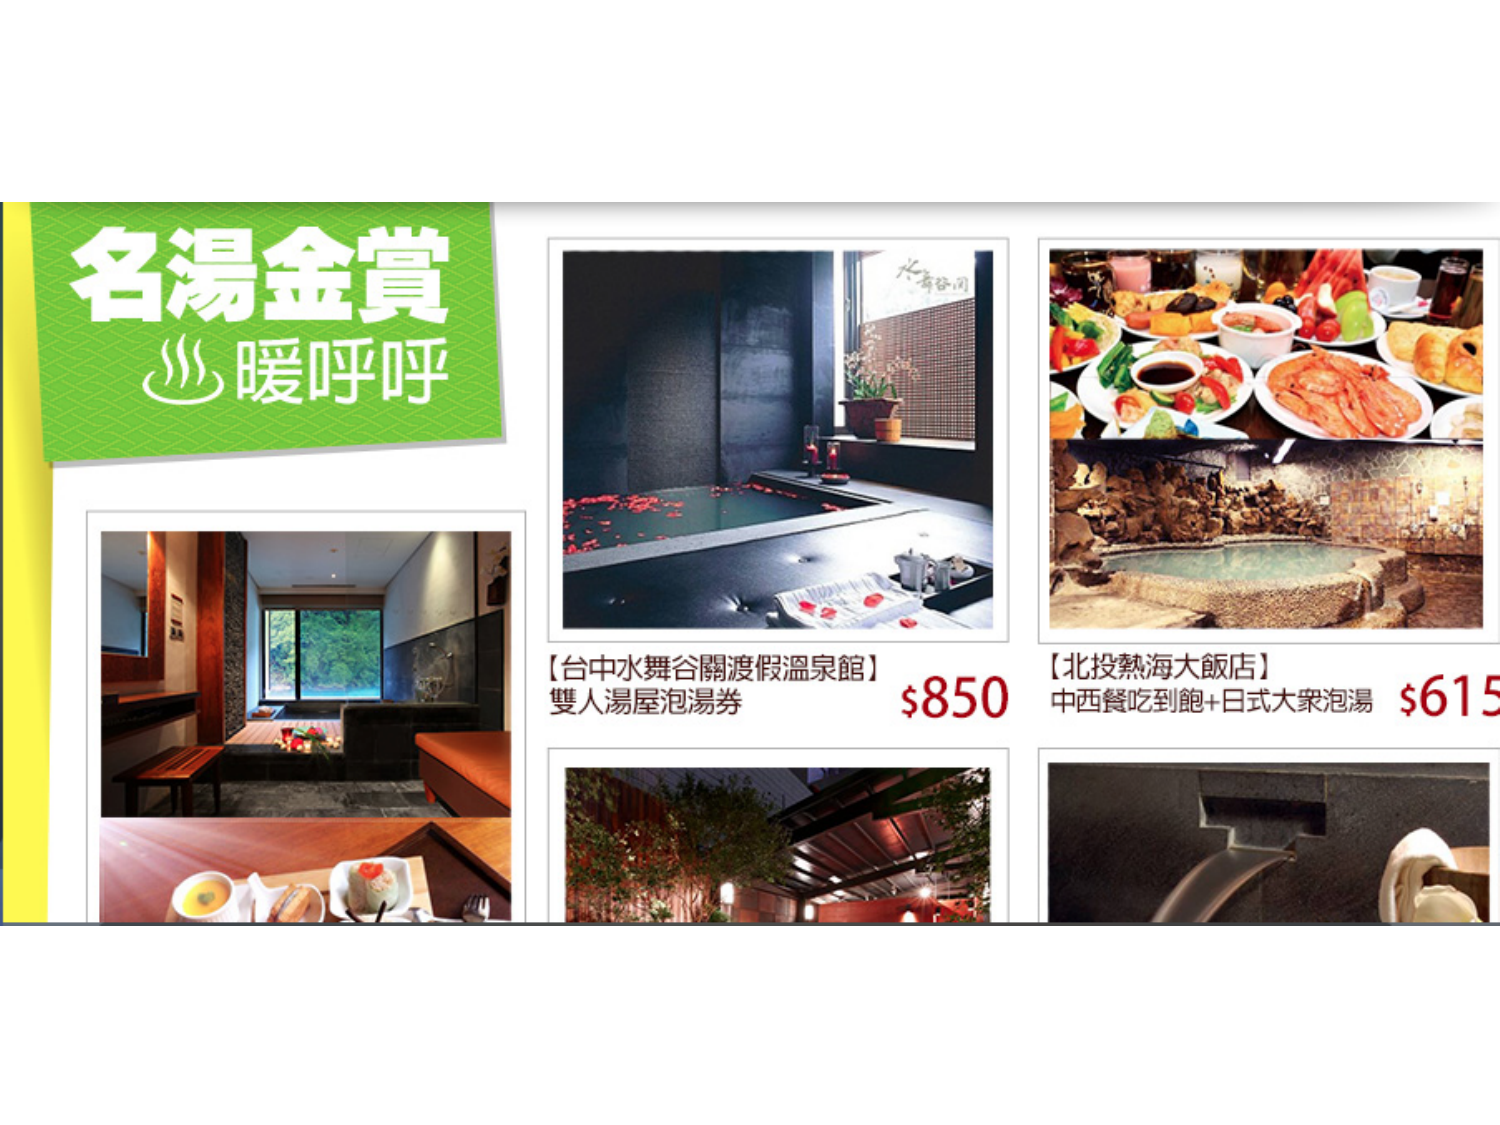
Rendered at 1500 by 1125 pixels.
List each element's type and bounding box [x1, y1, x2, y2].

picture [0, 202, 1500, 926]
